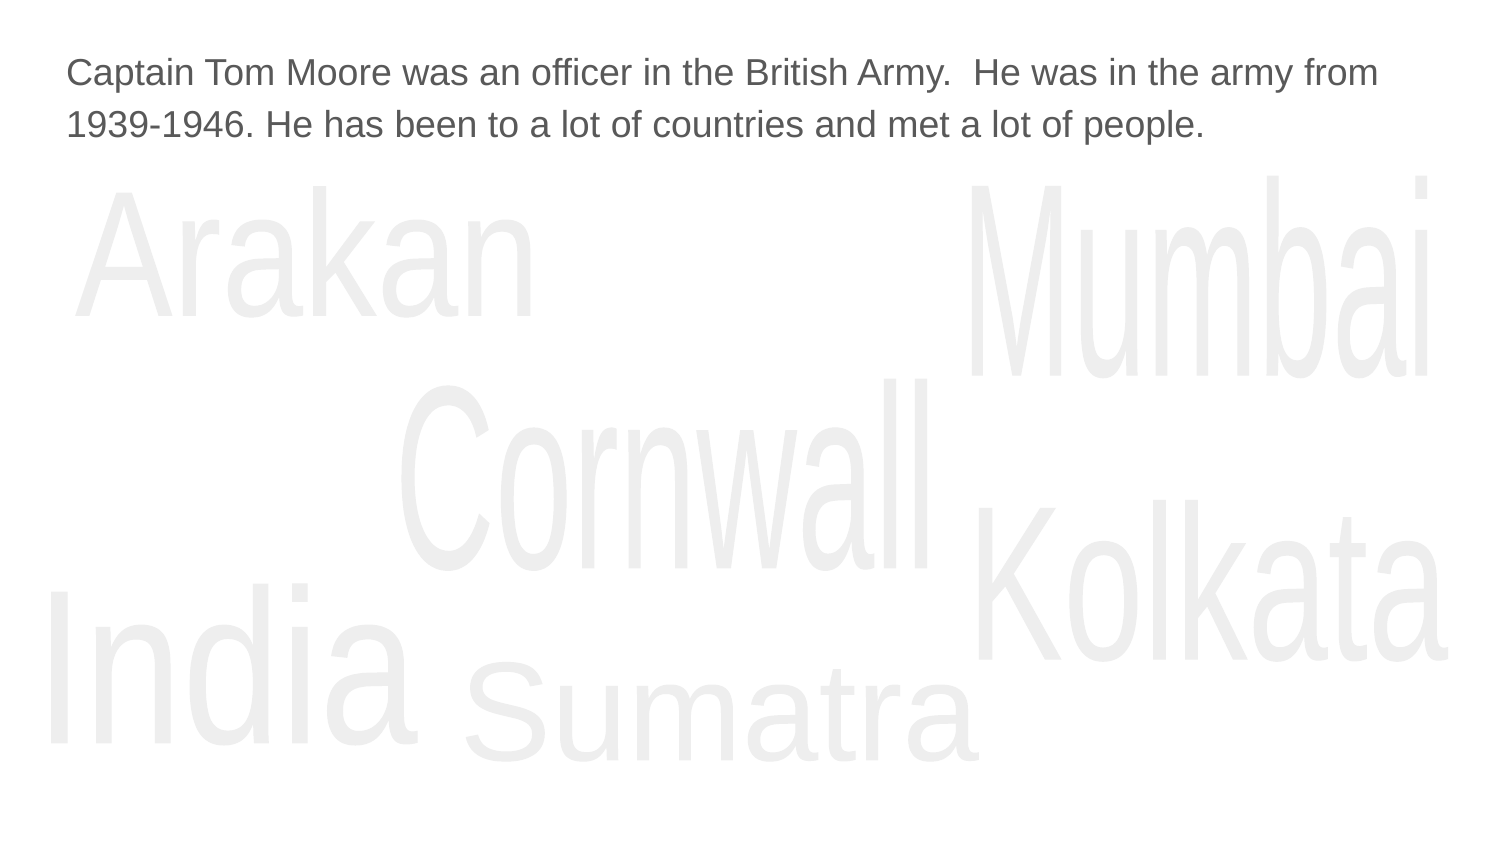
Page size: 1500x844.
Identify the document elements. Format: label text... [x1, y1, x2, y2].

list Captain Tom Moore was an officer in the British Army. He was in the army from 1939-1946. He has been to a lot of countries and met a lot of people. [51, 26, 1449, 782]
